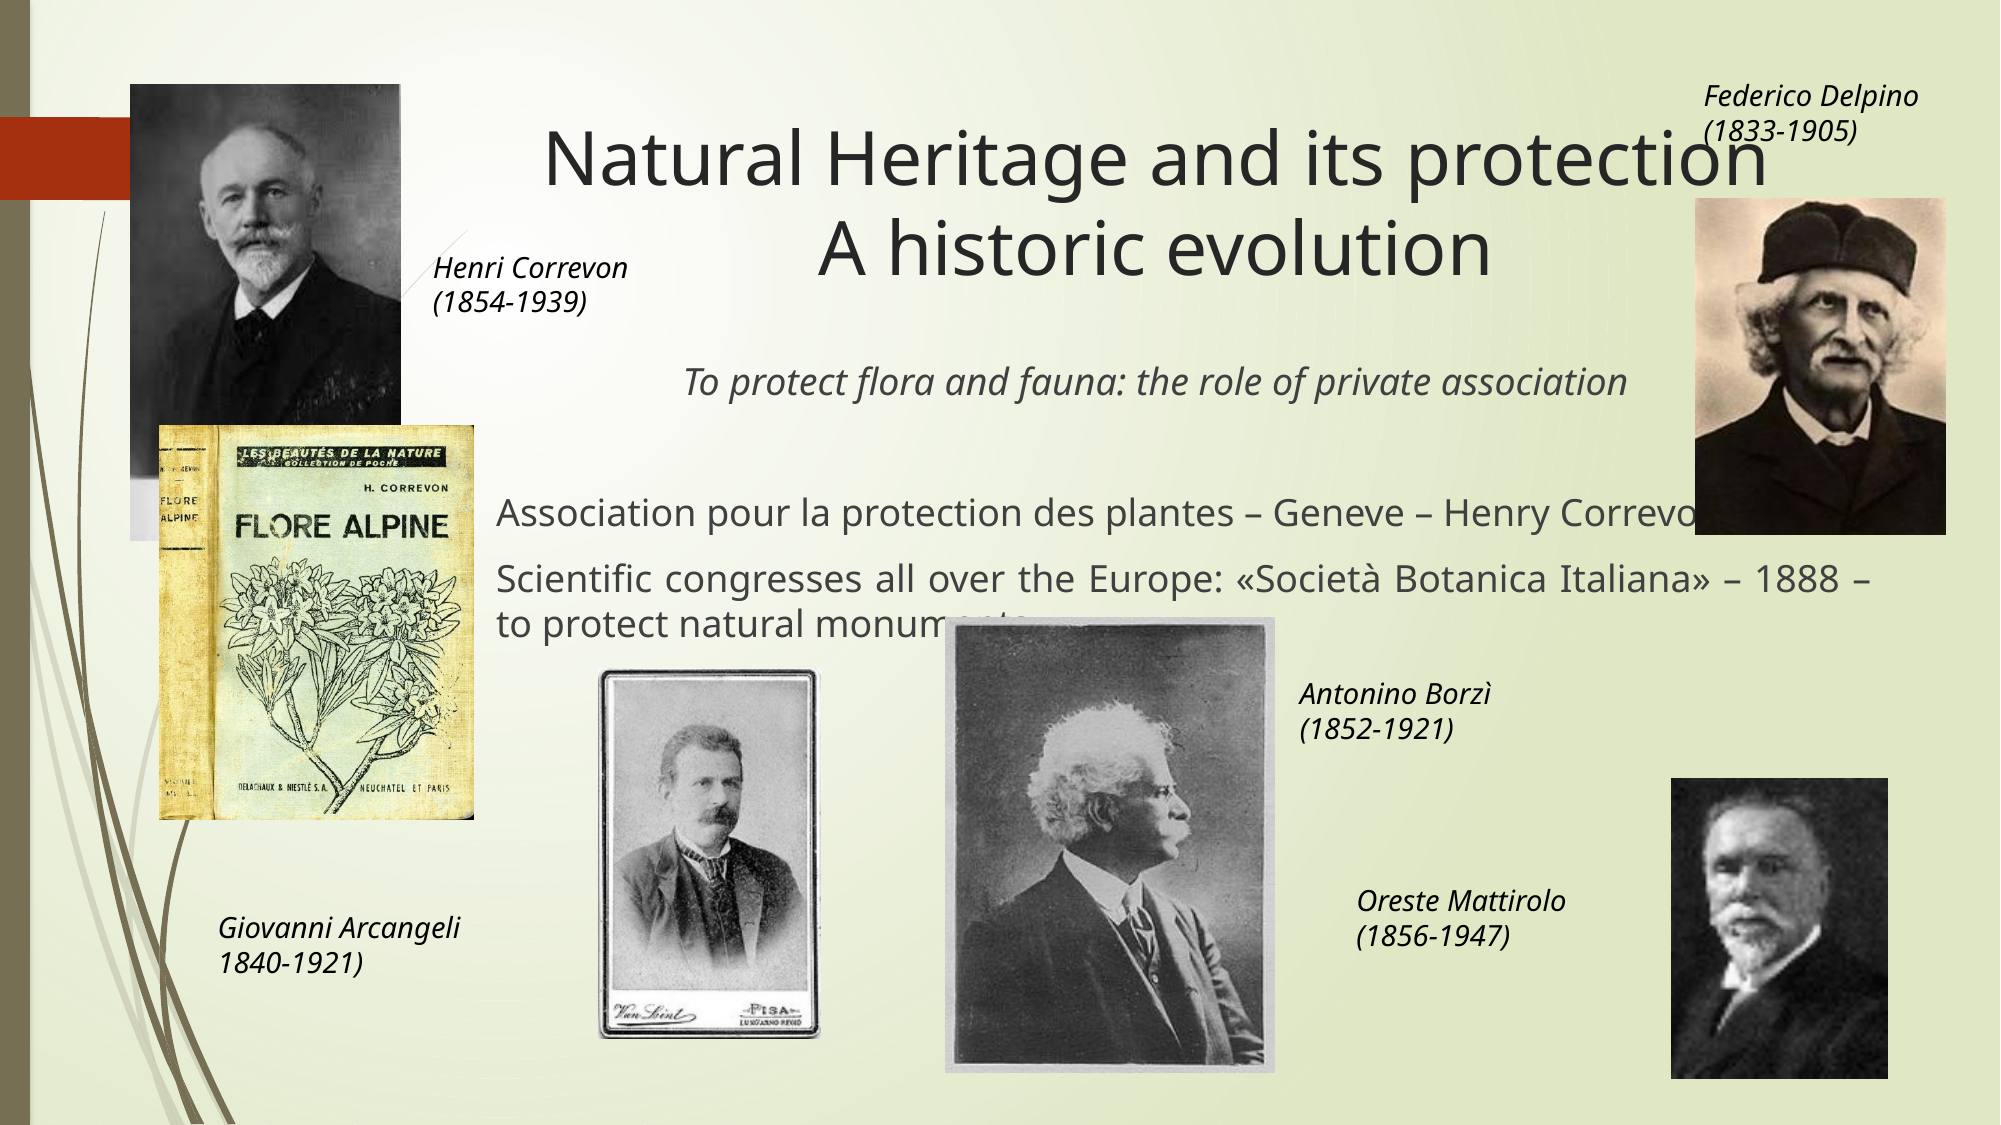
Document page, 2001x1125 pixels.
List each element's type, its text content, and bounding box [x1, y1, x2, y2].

text_box Antonino Borzì (1852-1921) [1285, 668, 1507, 753]
picture [130, 84, 474, 821]
title Natural Heritage and its protection A historic evolution [425, 102, 1888, 313]
text_box Oreste Mattirolo (1856-1947) [1341, 874, 1582, 960]
list To protect flora and fauna: the role of private association Association pour la protection des plantes – Geneve – Henry Correvon Scientific congresses all over the Europe: «Società Botanica Italiana» – 1888 – to protect natural monuments [424, 350, 1888, 970]
text_box Giovanni Arcangeli 1840-1921) [202, 901, 476, 987]
text_box Federico Delpino (1833-1905) [1688, 70, 1935, 155]
picture [1694, 198, 1946, 535]
picture [597, 667, 821, 1039]
picture [944, 616, 1276, 1074]
text_box Henri Correvon (1854-1939) [418, 241, 644, 327]
picture [1671, 778, 1888, 1079]
